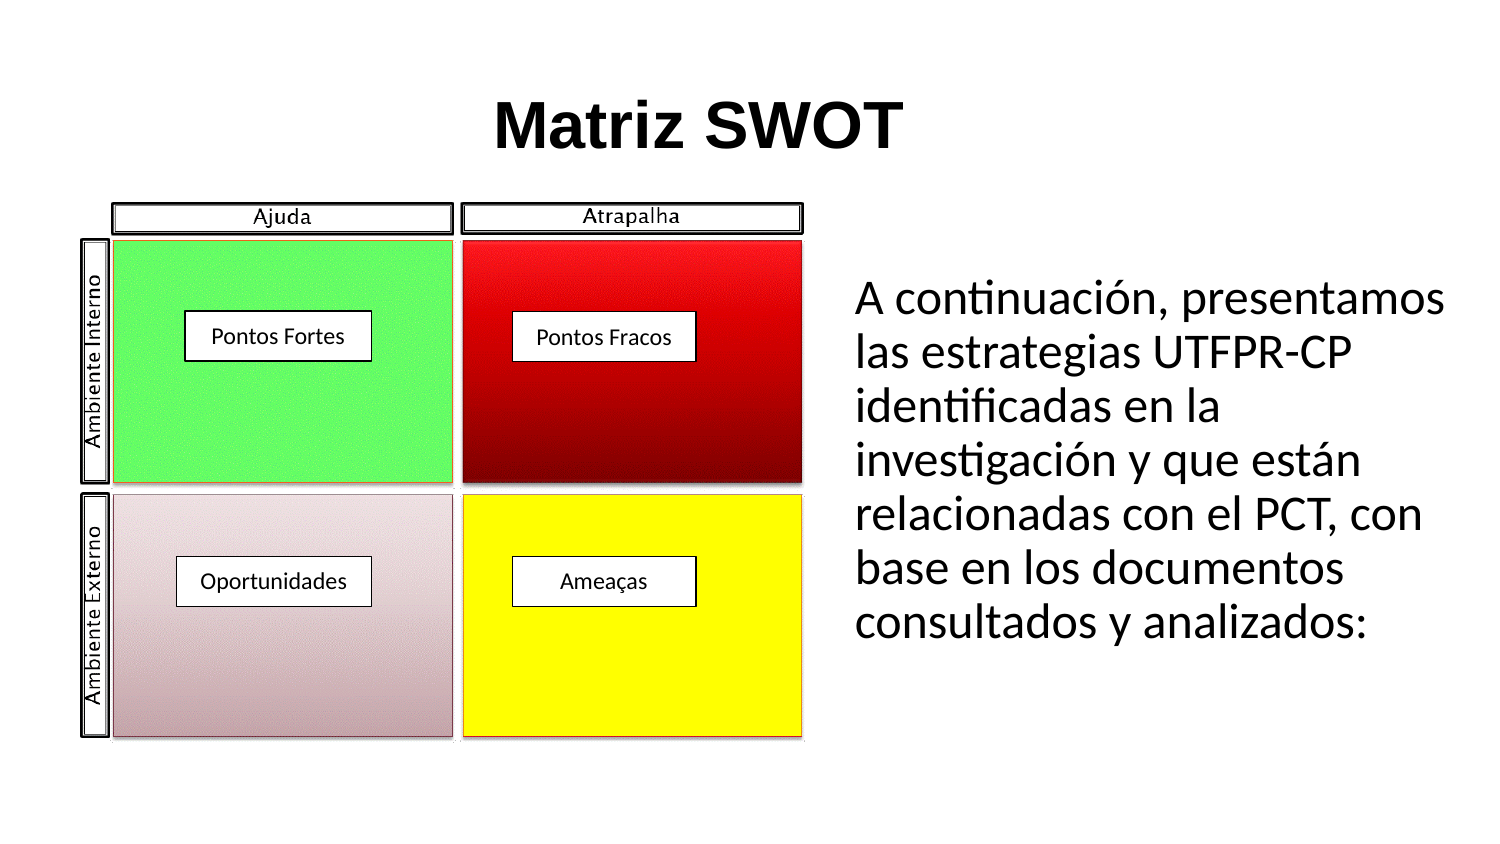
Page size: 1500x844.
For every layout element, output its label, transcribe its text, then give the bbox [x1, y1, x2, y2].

title Matriz SWOT [0, 75, 1398, 169]
text_box A continuación, presentamos las estrategias UTFPR-CP identificadas en la investigación y que están relacionadas con el PCT, con base en los documentos consultados y analizados: [1292, 264, 1473, 657]
picture [75, 182, 1288, 747]
